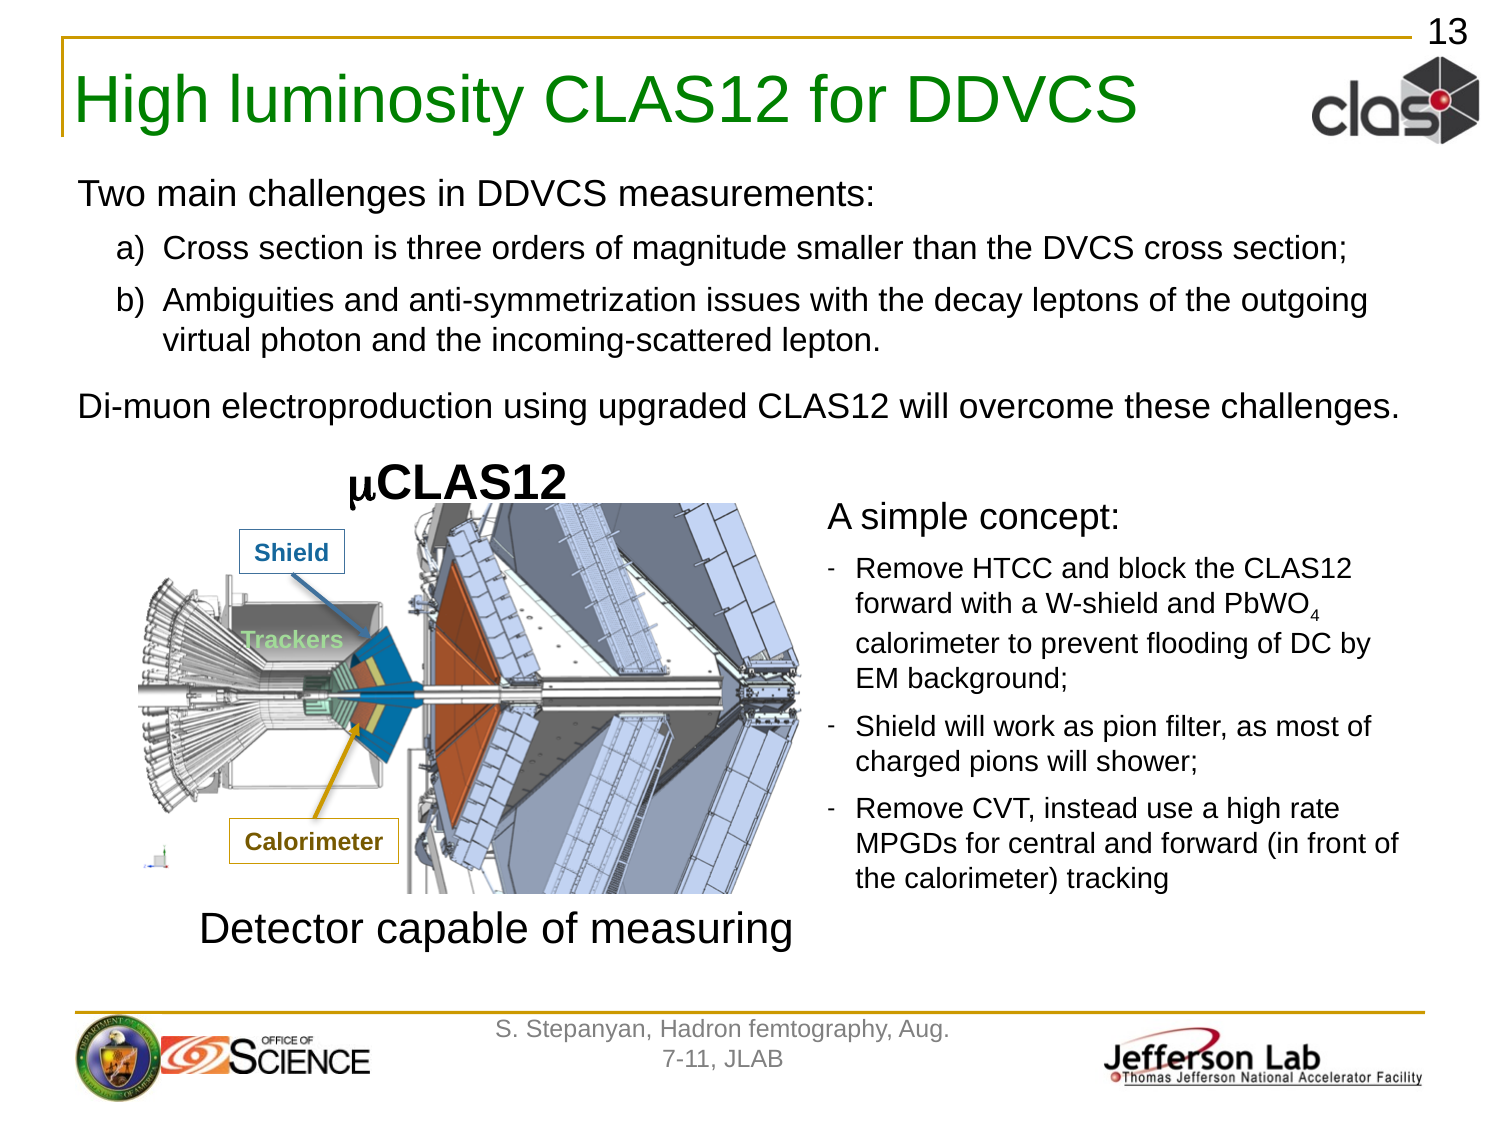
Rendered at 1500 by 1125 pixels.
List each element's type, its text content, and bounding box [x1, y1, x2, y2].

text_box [314, 722, 360, 819]
text_box A simple concept: Remove HTCC and block the CLAS12 forward with a W-shield and PbWO4 calorimeter to prevent flooding of DC by EM background; Shield will work as pion filter, as most of charged pions will shower; Remove CVT, instead use a high rate MPGDs for central and forward (in front of the calorimeter) tracking [812, 484, 1430, 902]
picture [137, 503, 803, 895]
picture [1409, 55, 1481, 146]
picture [1095, 1019, 1427, 1099]
text_box mCLAS12 [332, 442, 583, 502]
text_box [291, 574, 372, 640]
footer S. Stepanyan, Hadron femtography, Aug. 7-11, JLAB [470, 1020, 977, 1066]
text_box Two main challenges in DDVCS measurements: Cross section is three orders of magnitude smaller than the DVCS cross section; Ambiguities and anti-symmetrization issues with the decay leptons of the outgoing virtual photon and the incoming-scattered lepton. Di-muon electroproduction using upgraded CLAS12 will overcome these challenges. [62, 161, 1421, 434]
picture [75, 1014, 372, 1102]
title High luminosity CLAS12 for DDVCS [61, 41, 1409, 150]
